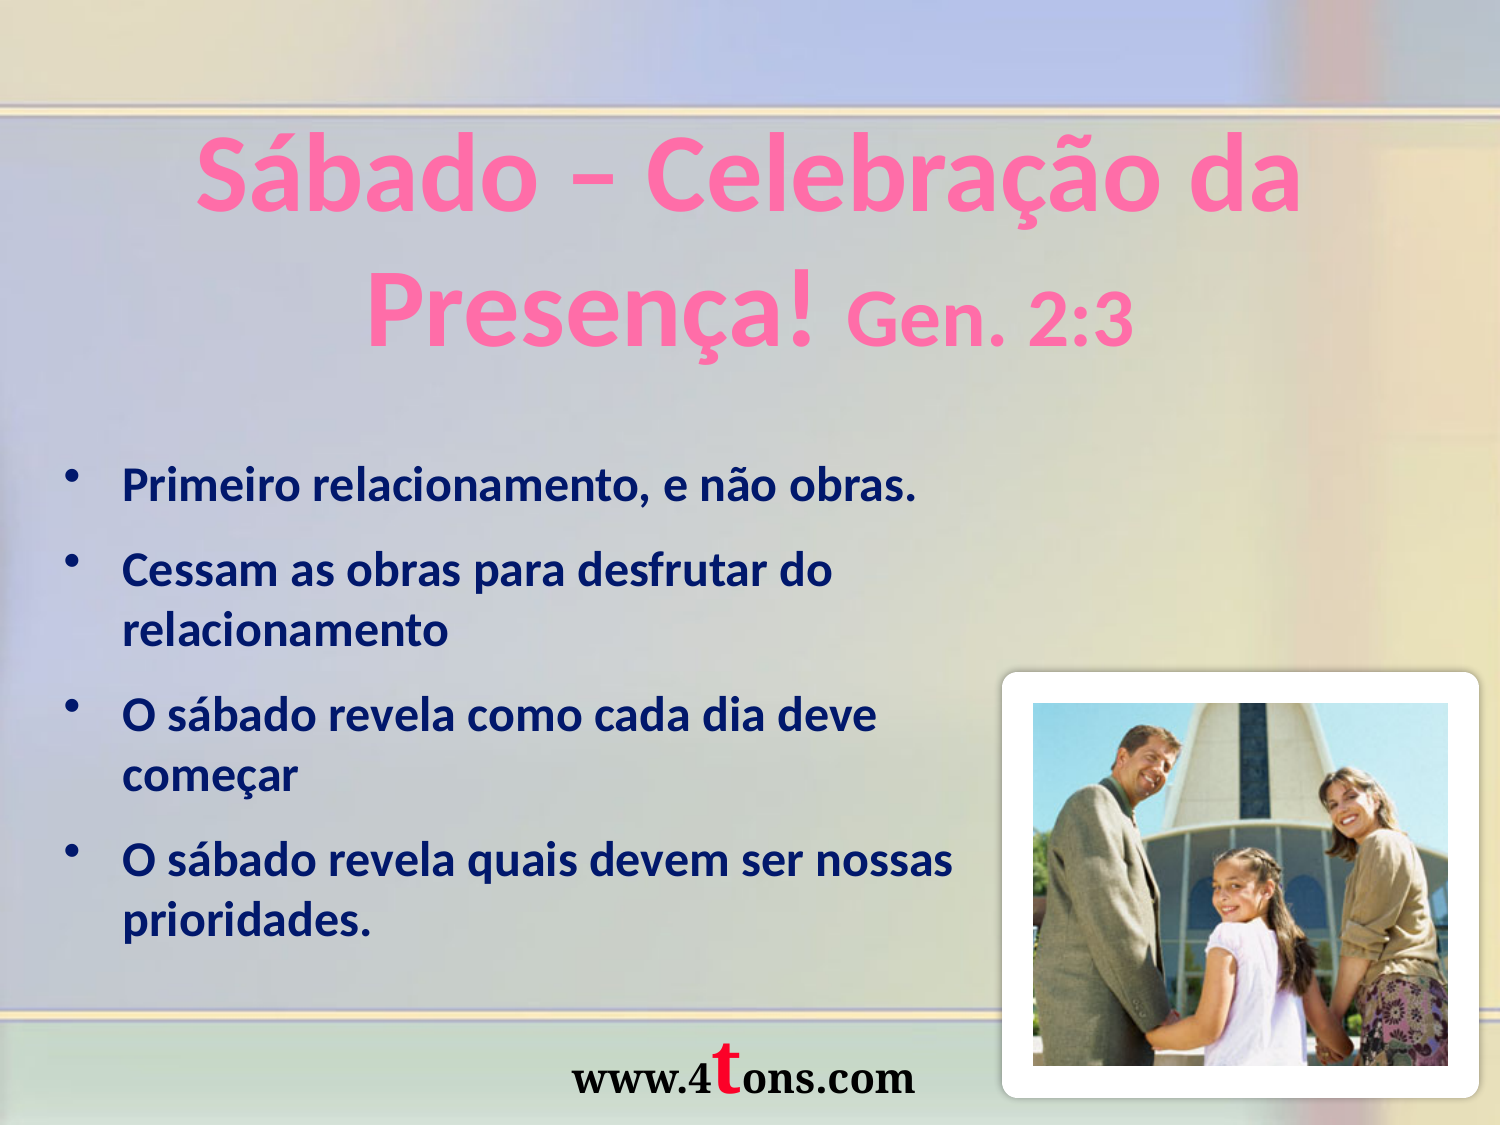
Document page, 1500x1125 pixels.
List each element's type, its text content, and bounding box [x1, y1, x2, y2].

list Primeiro relacionamento, e não obras. Cessam as obras para desfrutar do relacionamento O sábado revela como cada dia deve começar O sábado revela quais devem ser nossas prioridades. [48, 443, 976, 977]
text_box Sábado – Celebração da Presença! Gen. 2:3 [58, 140, 1442, 329]
text_box www.4tons.com [348, 1011, 1140, 1117]
picture [0, 0, 1500, 1125]
